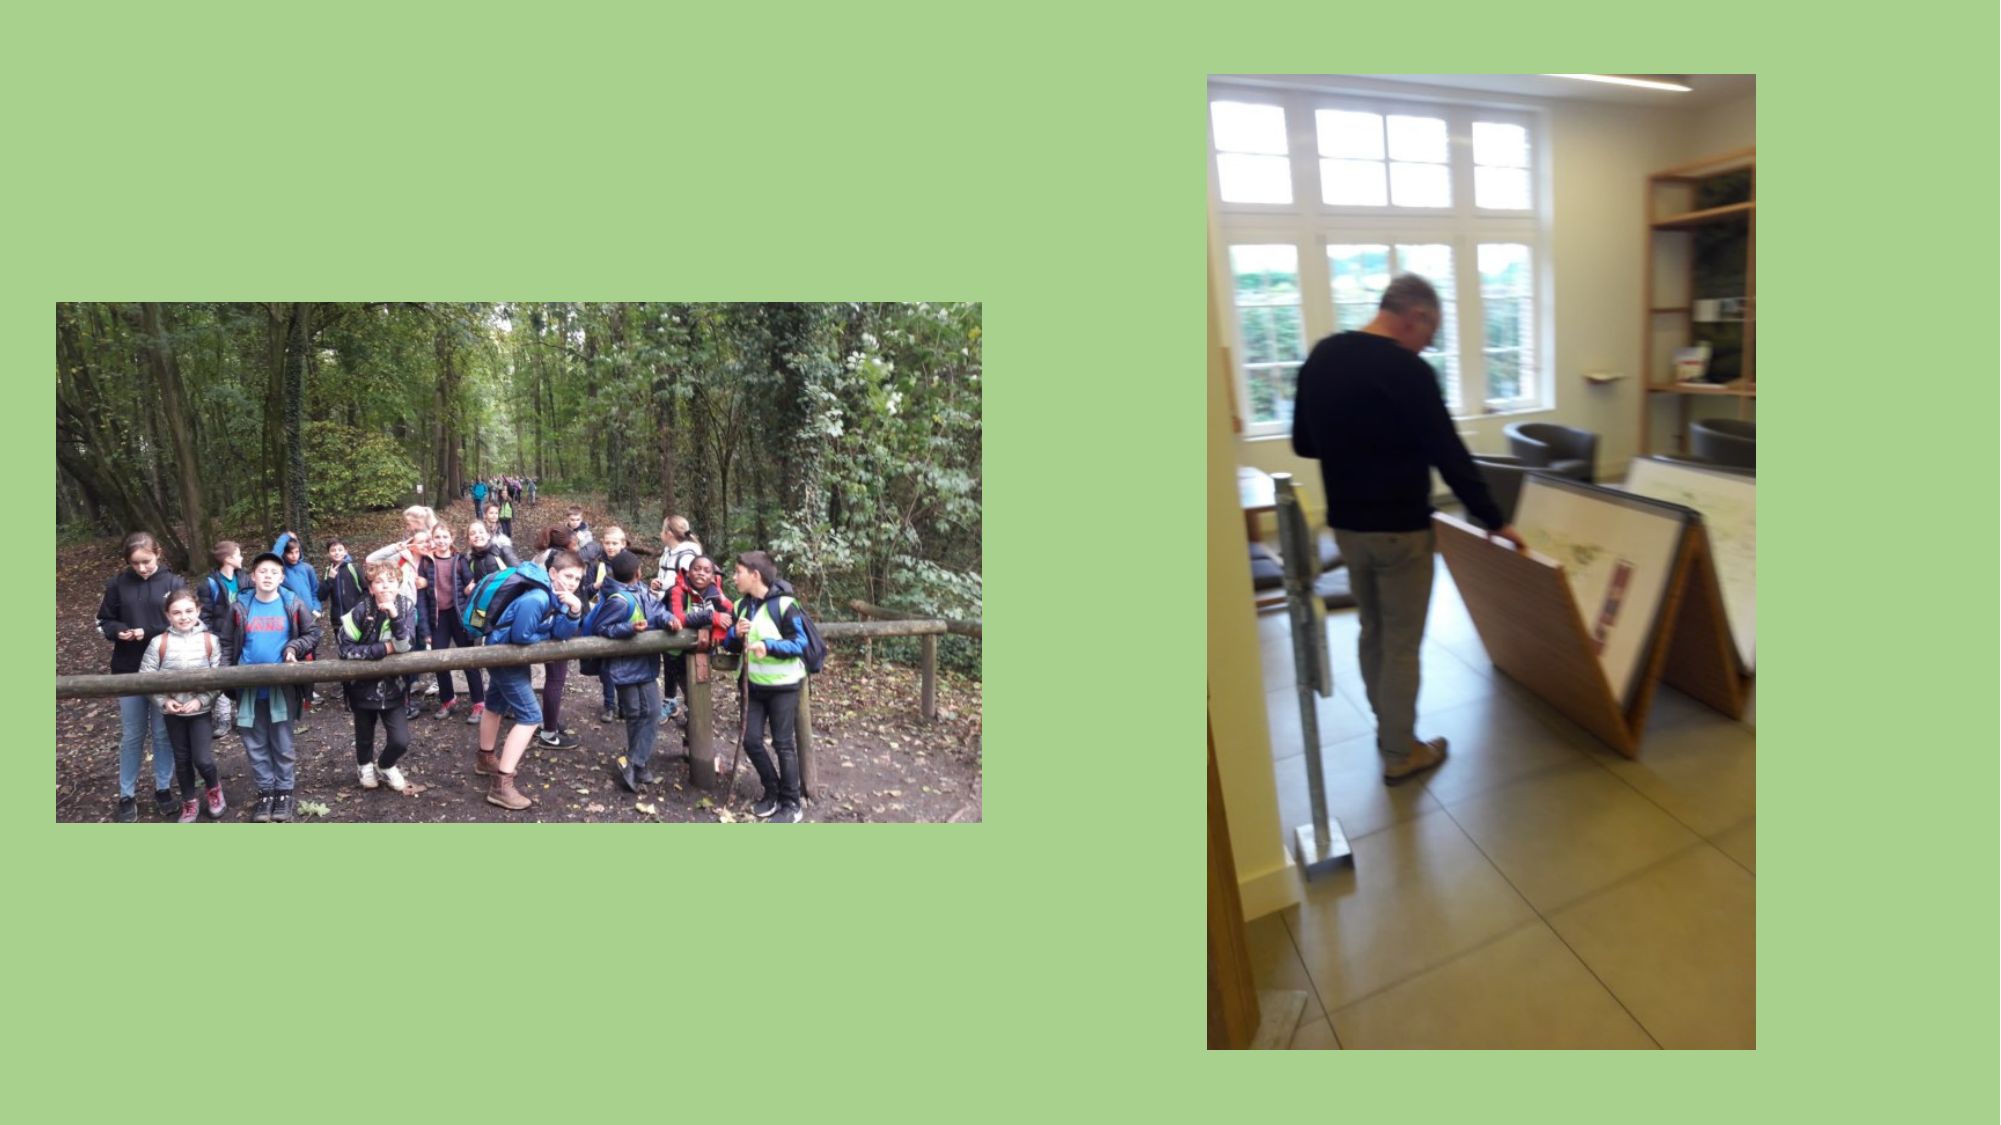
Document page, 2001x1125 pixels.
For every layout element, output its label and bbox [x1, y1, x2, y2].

picture [1206, 74, 1756, 1050]
picture [56, 302, 982, 823]
